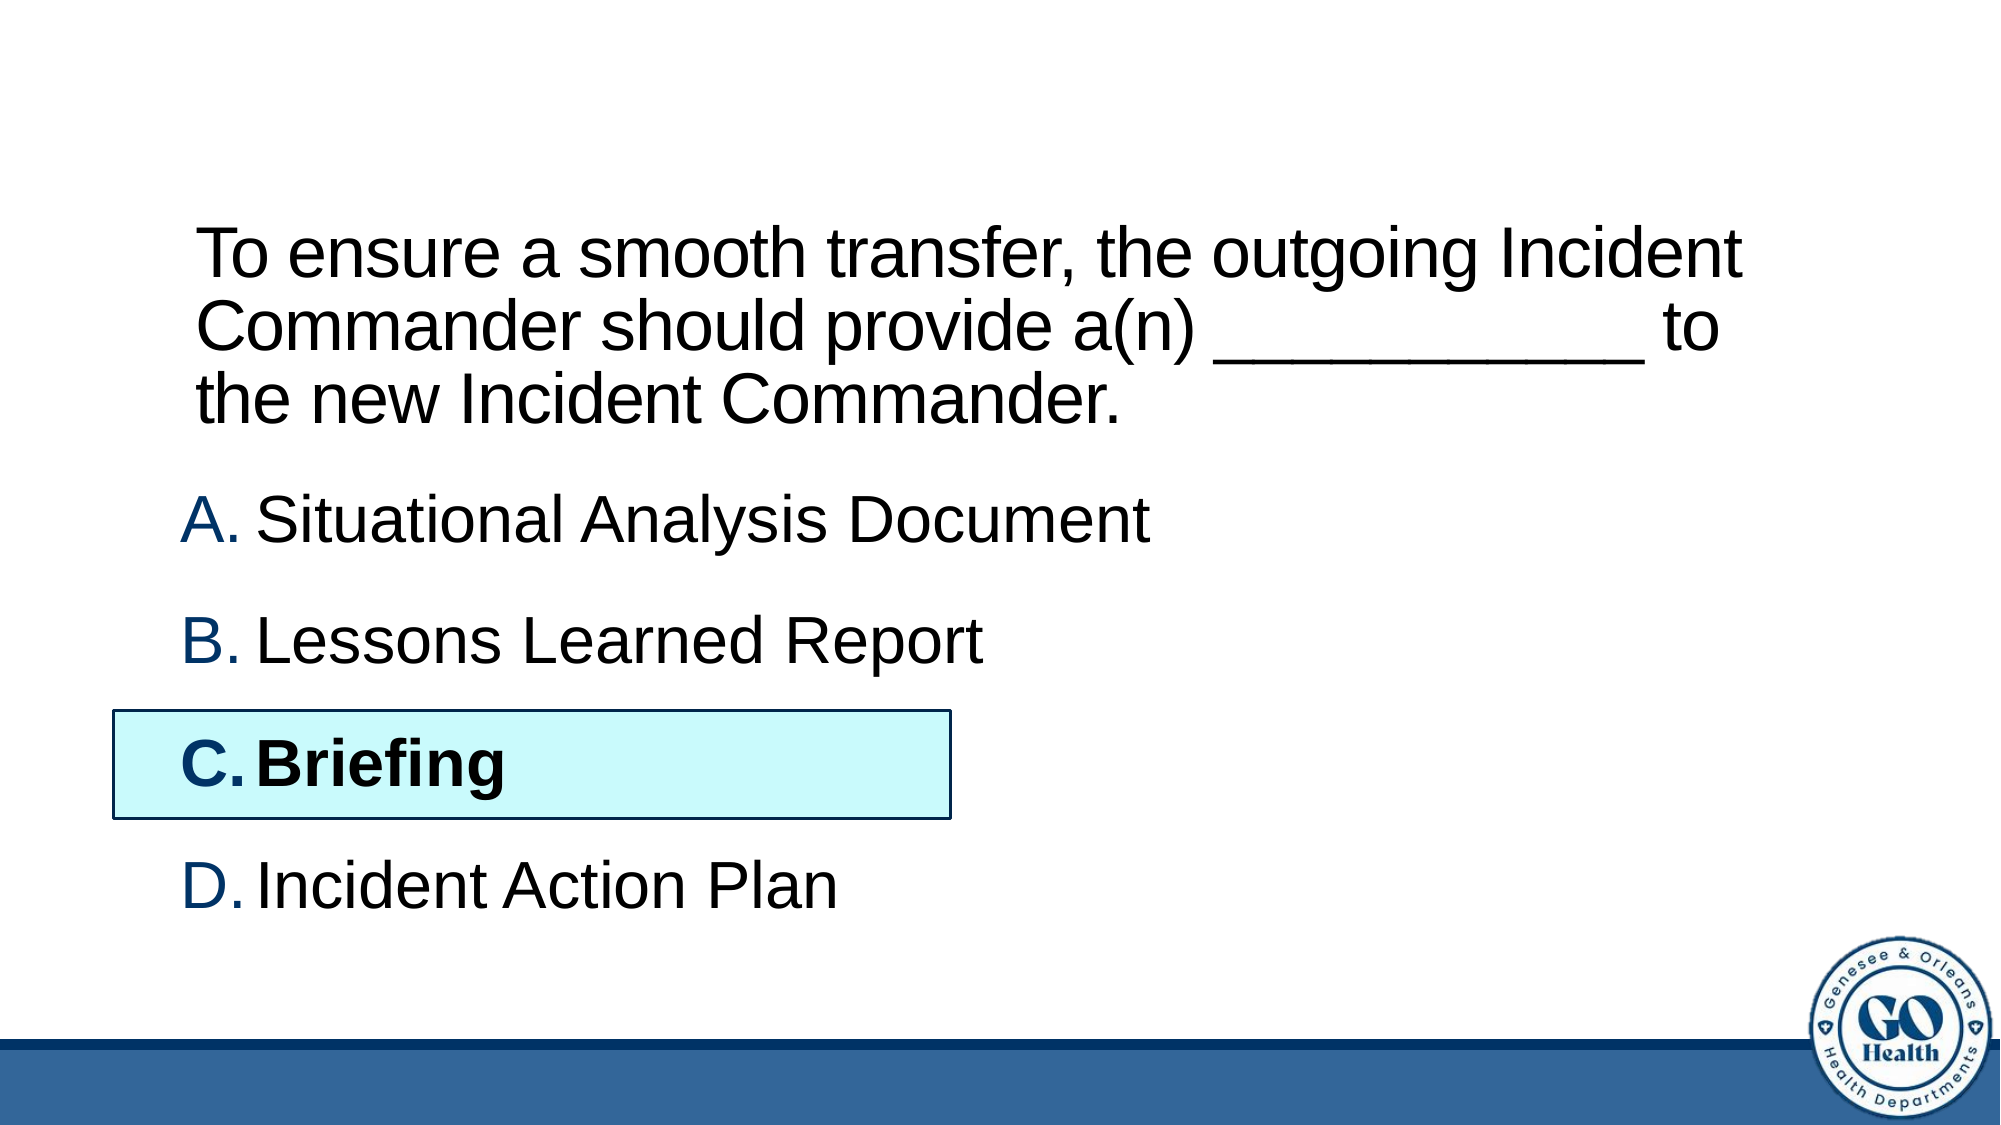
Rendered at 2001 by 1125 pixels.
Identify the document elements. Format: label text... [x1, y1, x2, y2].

title To ensure a smooth transfer, the outgoing Incident Commander should provide a(n) ___________ to the new Incident Commander. [180, 208, 1830, 447]
text_box [158, 82, 1861, 462]
picture [1800, 924, 2000, 1125]
text_box [112, 709, 180, 820]
list Situational Analysis Document Lessons Learned Report Briefing Incident Action Plan [180, 476, 1830, 1026]
